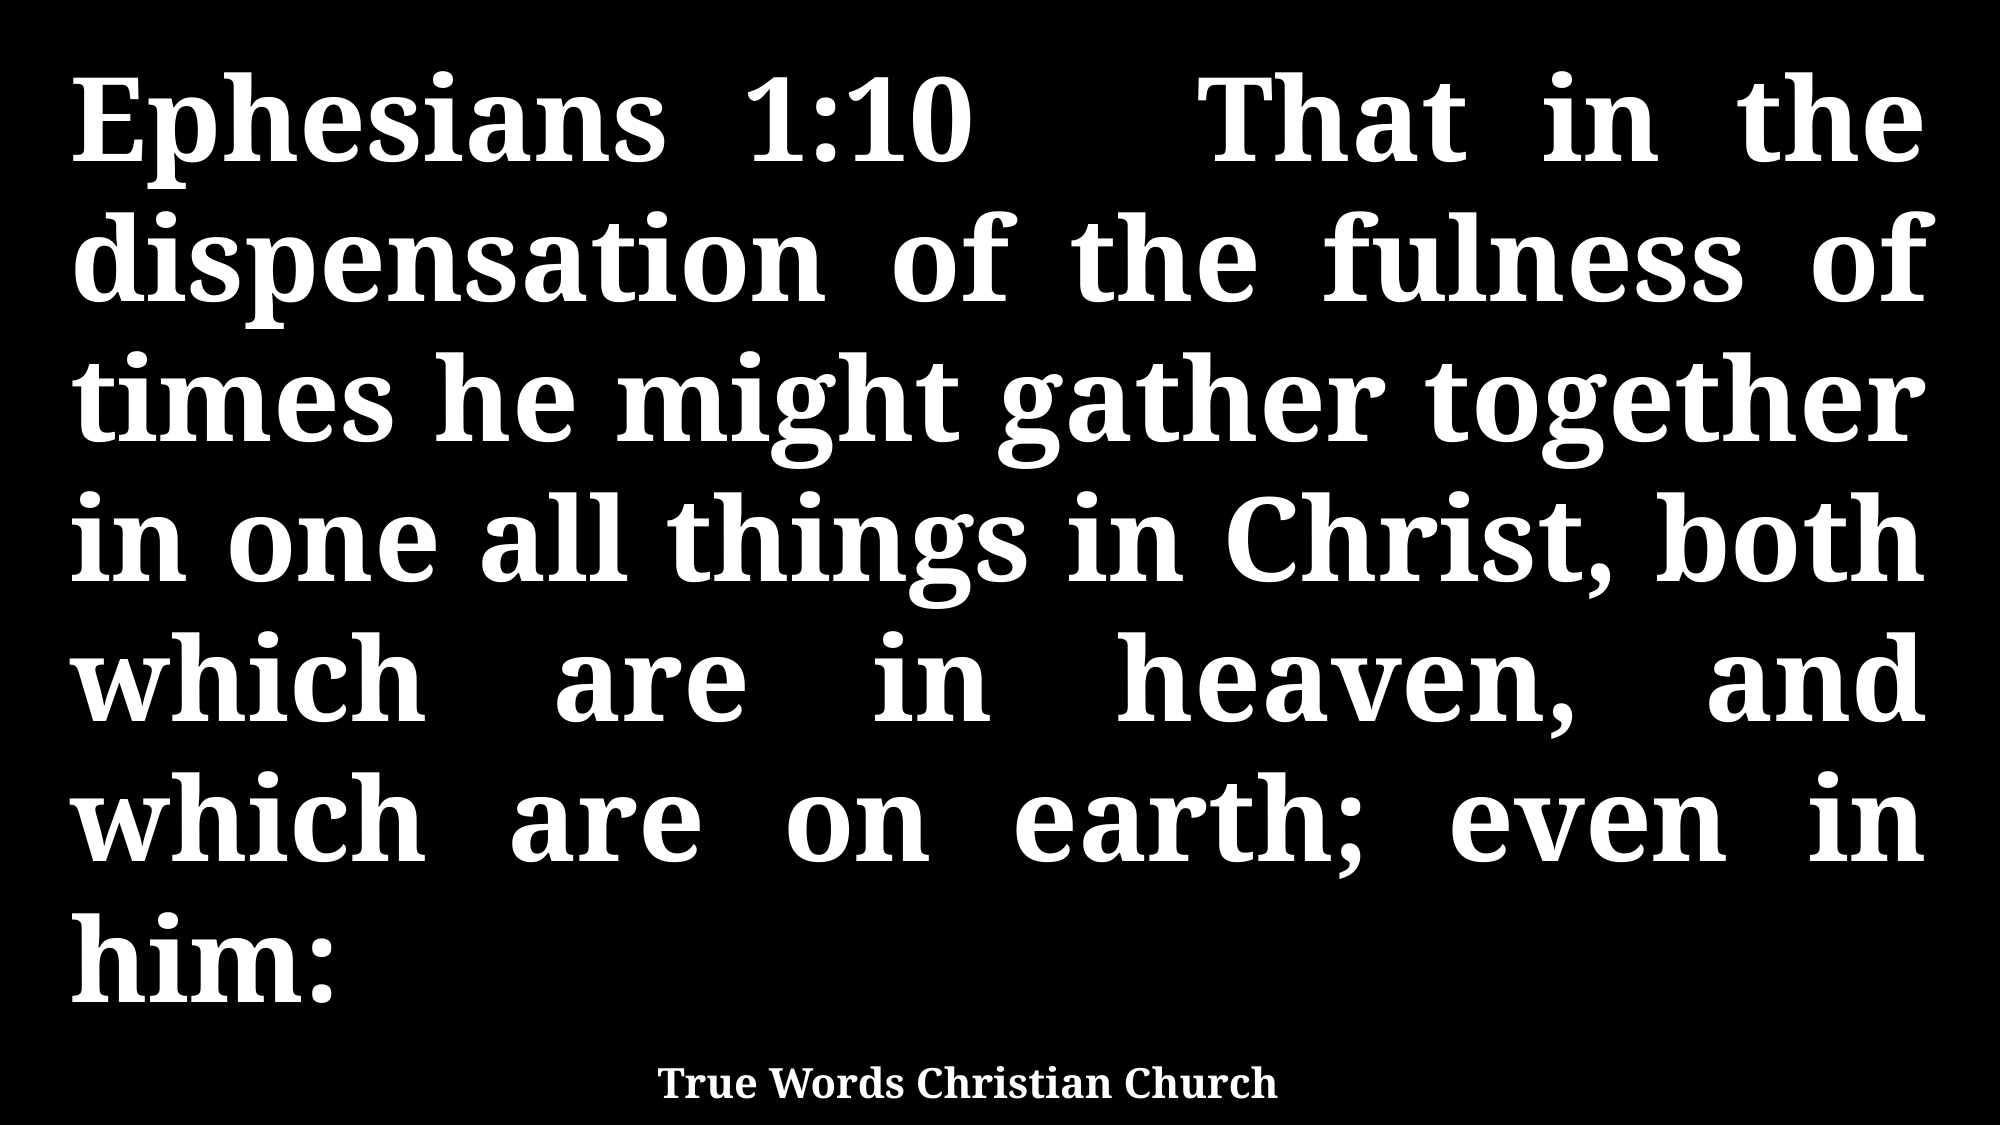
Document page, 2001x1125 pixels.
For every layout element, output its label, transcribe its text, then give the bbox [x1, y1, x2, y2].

text_box Ephesians 1:10 That in the dispensation of the fulness of times he might gather together in one all things in Christ, both which are in heaven, and which are on earth; even in him: [55, 37, 1944, 1033]
text_box True Words Christian Church [642, 1049, 1294, 1114]
